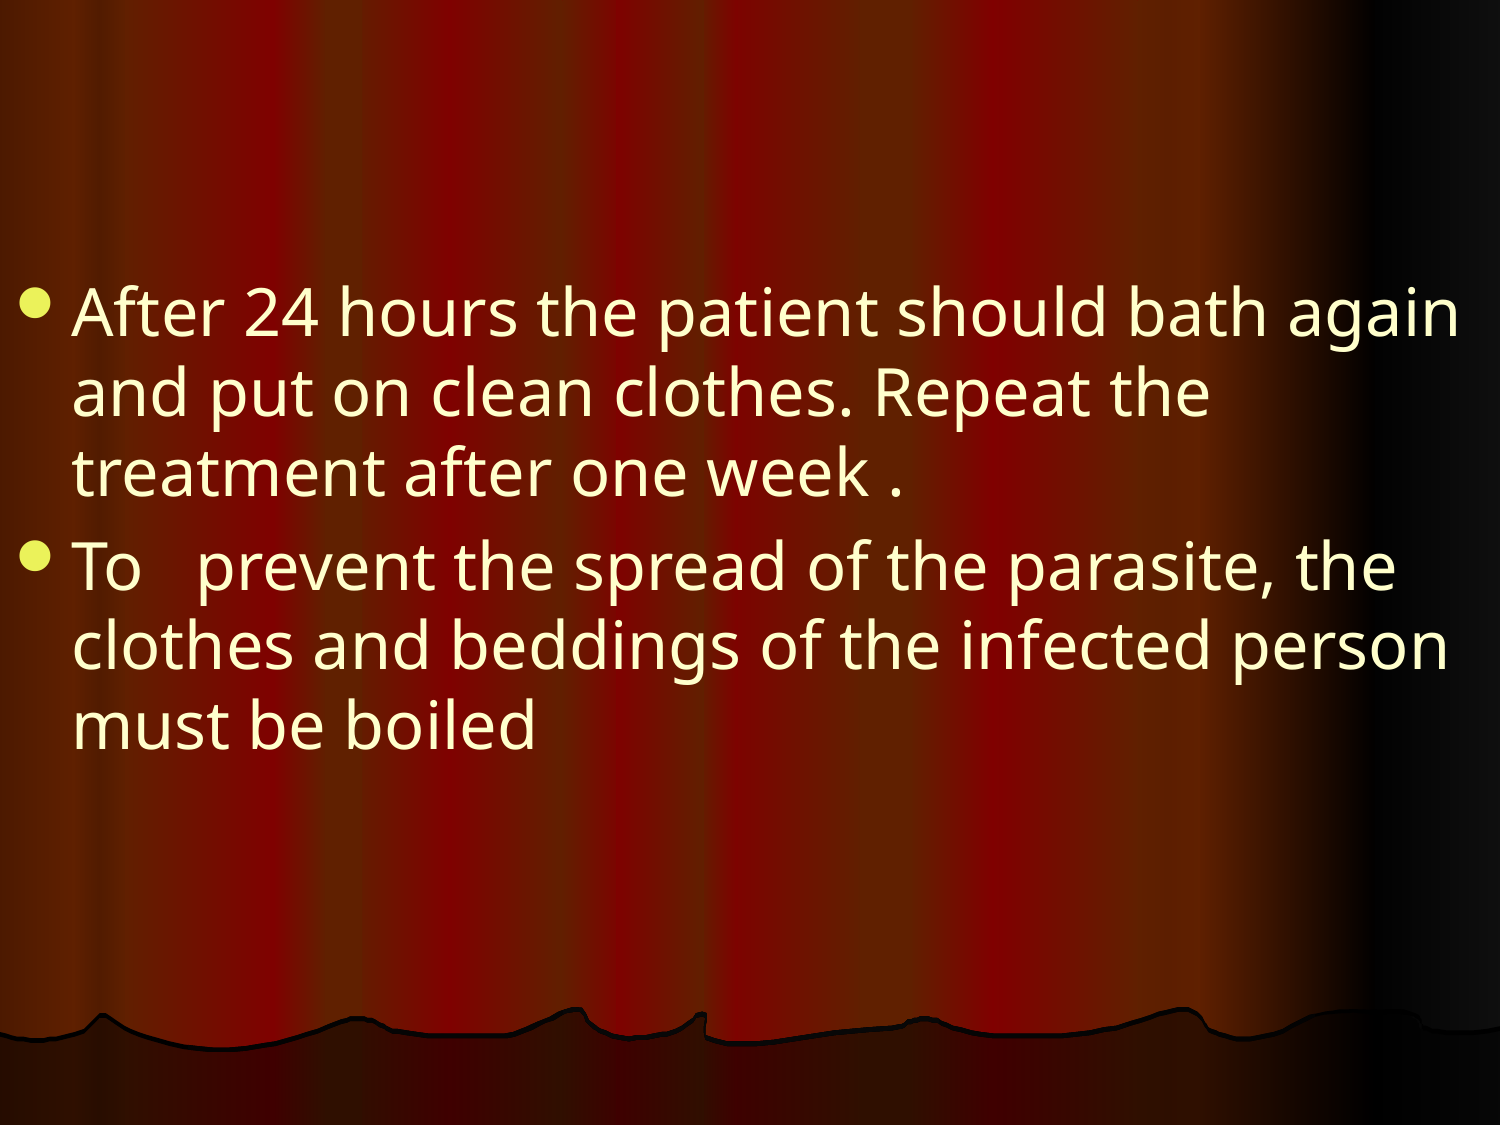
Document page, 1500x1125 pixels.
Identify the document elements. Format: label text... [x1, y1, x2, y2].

list After 24 hours the patient should bath again and put on clean clothes. Repeat the treatment after one week . To prevent the spread of the parasite, the clothes and beddings of the infected person must be boiled [0, 262, 1500, 1125]
